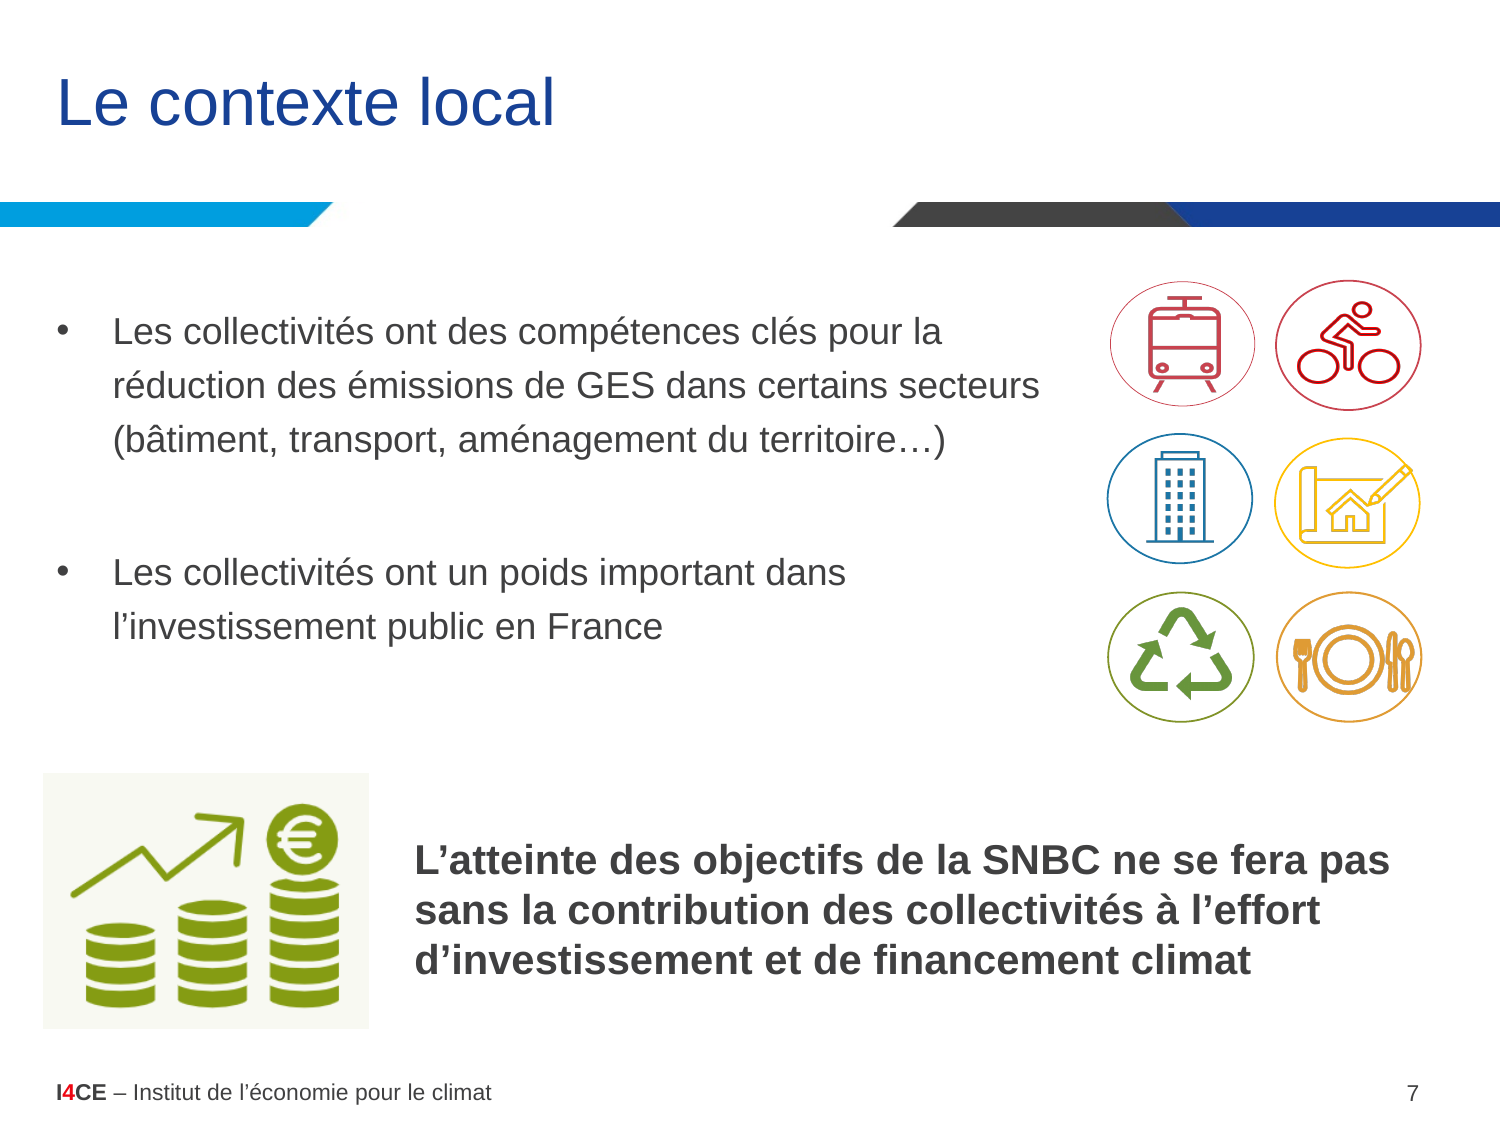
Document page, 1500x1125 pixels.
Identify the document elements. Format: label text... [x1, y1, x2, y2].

picture [43, 773, 369, 1029]
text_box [1275, 280, 1421, 411]
title Le contexte local [41, 40, 1500, 159]
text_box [1110, 281, 1256, 407]
text_box L’atteinte des objectifs de la SNBC ne se fera pas sans la contribution des collectivités à l’effort d’investissement et de financement climat [398, 762, 1437, 1052]
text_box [1107, 592, 1254, 723]
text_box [1274, 438, 1420, 568]
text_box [1276, 592, 1422, 722]
list Les collectivités ont des compétences clés pour la réduction des émissions de GES dans certains secteurs (bâtiment, transport, aménagement du territoire…) Les collectivités ont un poids important dans l’investissement public en France [41, 290, 1109, 902]
picture [309, 202, 1500, 227]
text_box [1107, 433, 1253, 564]
